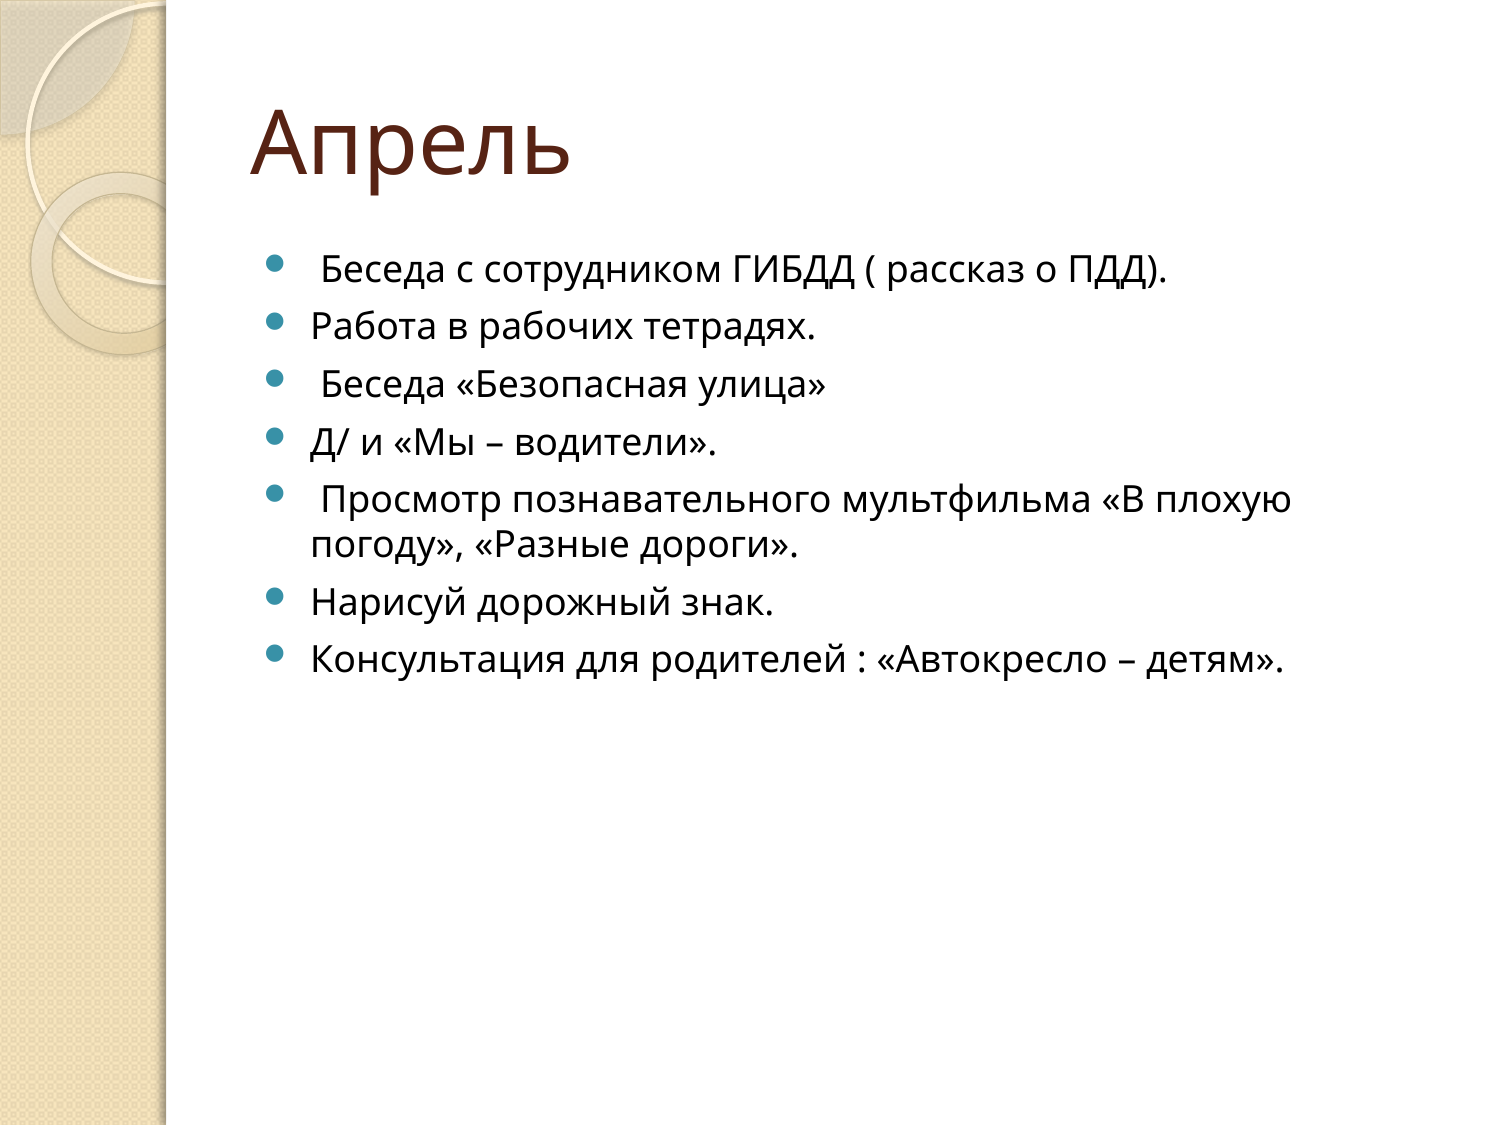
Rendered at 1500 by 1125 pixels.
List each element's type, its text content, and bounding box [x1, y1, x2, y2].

list Беседа с сотрудником ГИБДД ( рассказ о ПДД). Работа в рабочих тетрадях. Беседа «Безопасная улица» Д/ и «Мы – водители». Просмотр познавательного мультфильма «В плохую погоду», «Разные дороги». Нарисуй дорожный знак. Консультация для родителей : «Автокресло – детям». [235, 237, 1466, 1025]
title Апрель [235, 45, 1466, 233]
